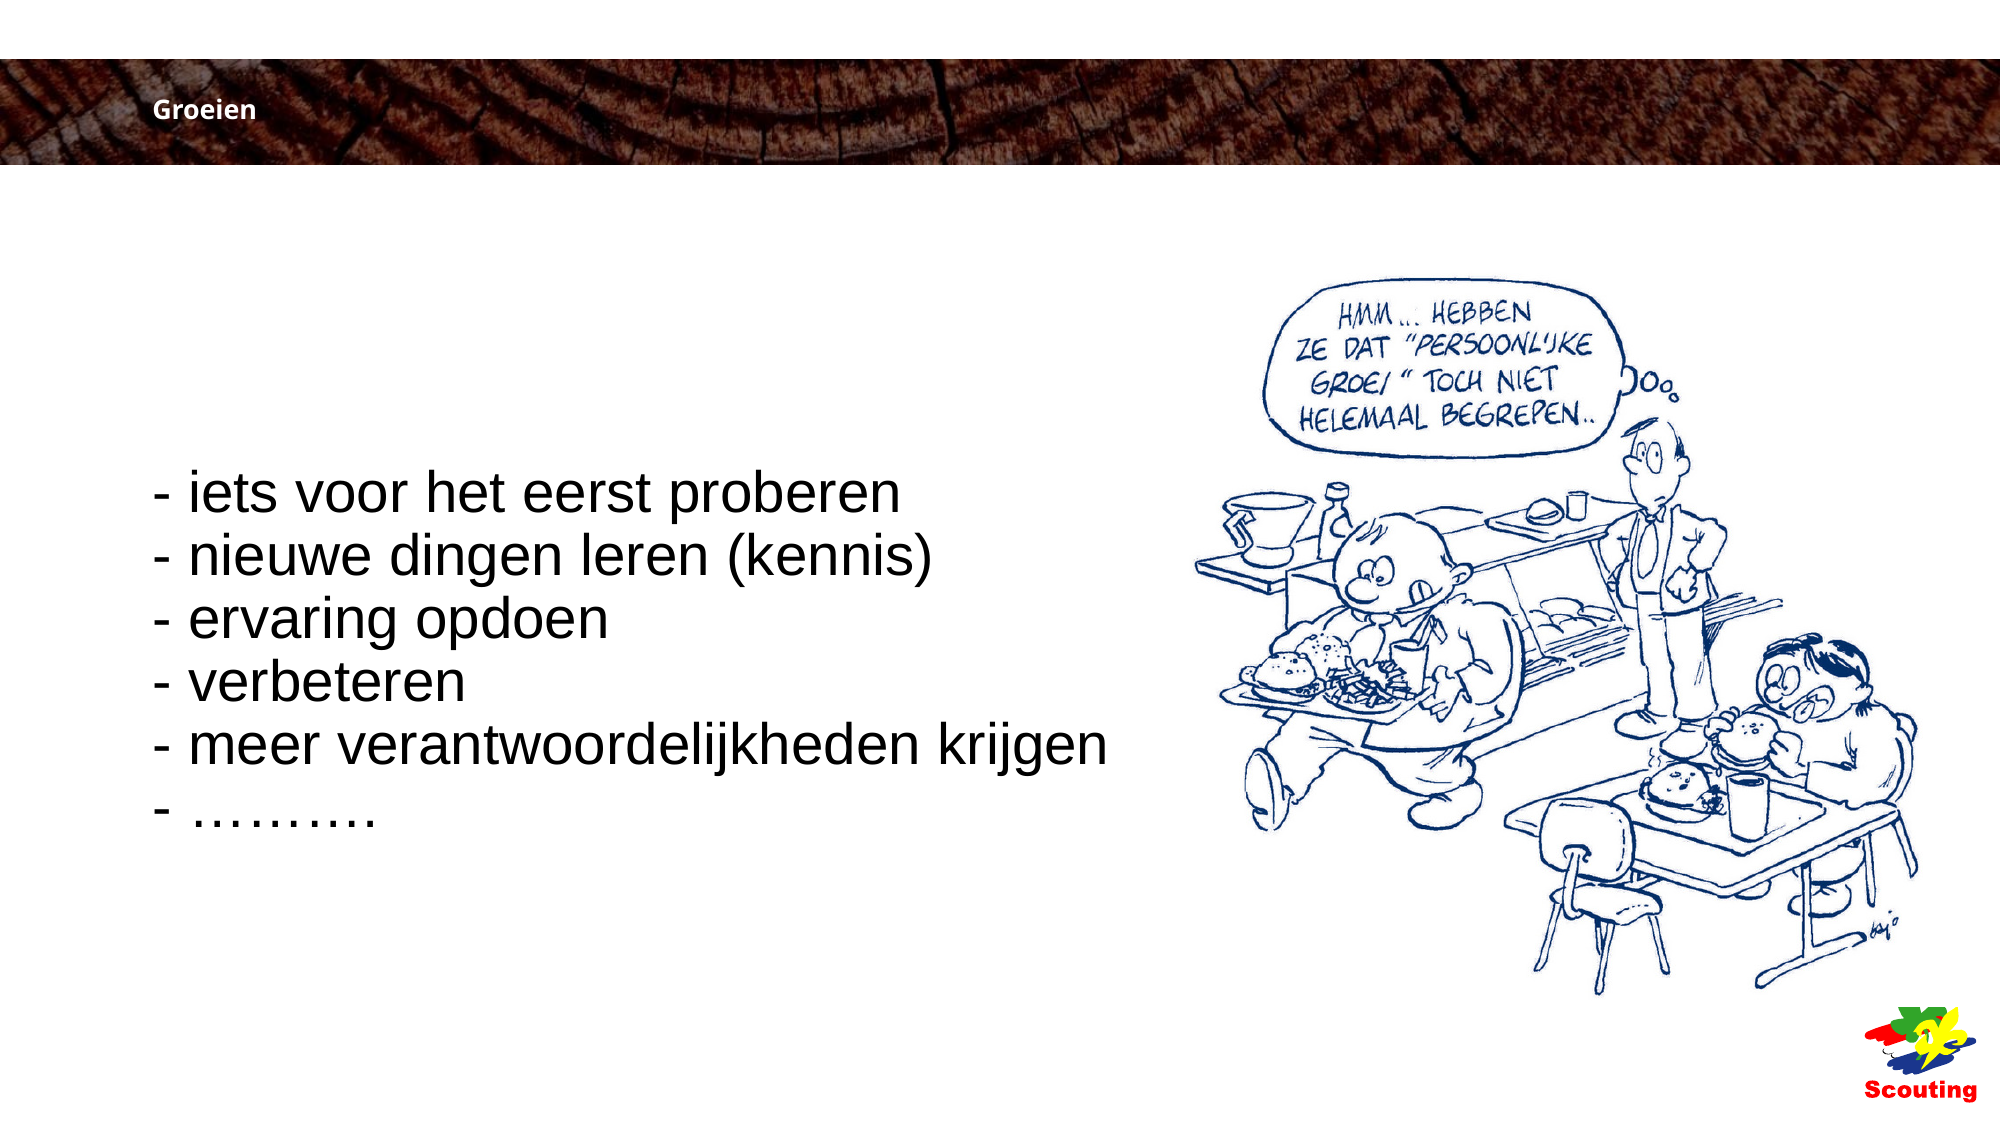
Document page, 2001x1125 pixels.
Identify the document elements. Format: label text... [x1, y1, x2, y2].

picture [1119, 259, 2000, 1007]
picture [0, 59, 137, 165]
title Groeien [137, 59, 1863, 165]
list - iets voor het eerst proberen - nieuwe dingen leren (kennis) - ervaring opdoen - verbeteren - meer verantwoordelijkheden krijgen - ………. [137, 217, 1863, 932]
picture [1863, 59, 2000, 165]
